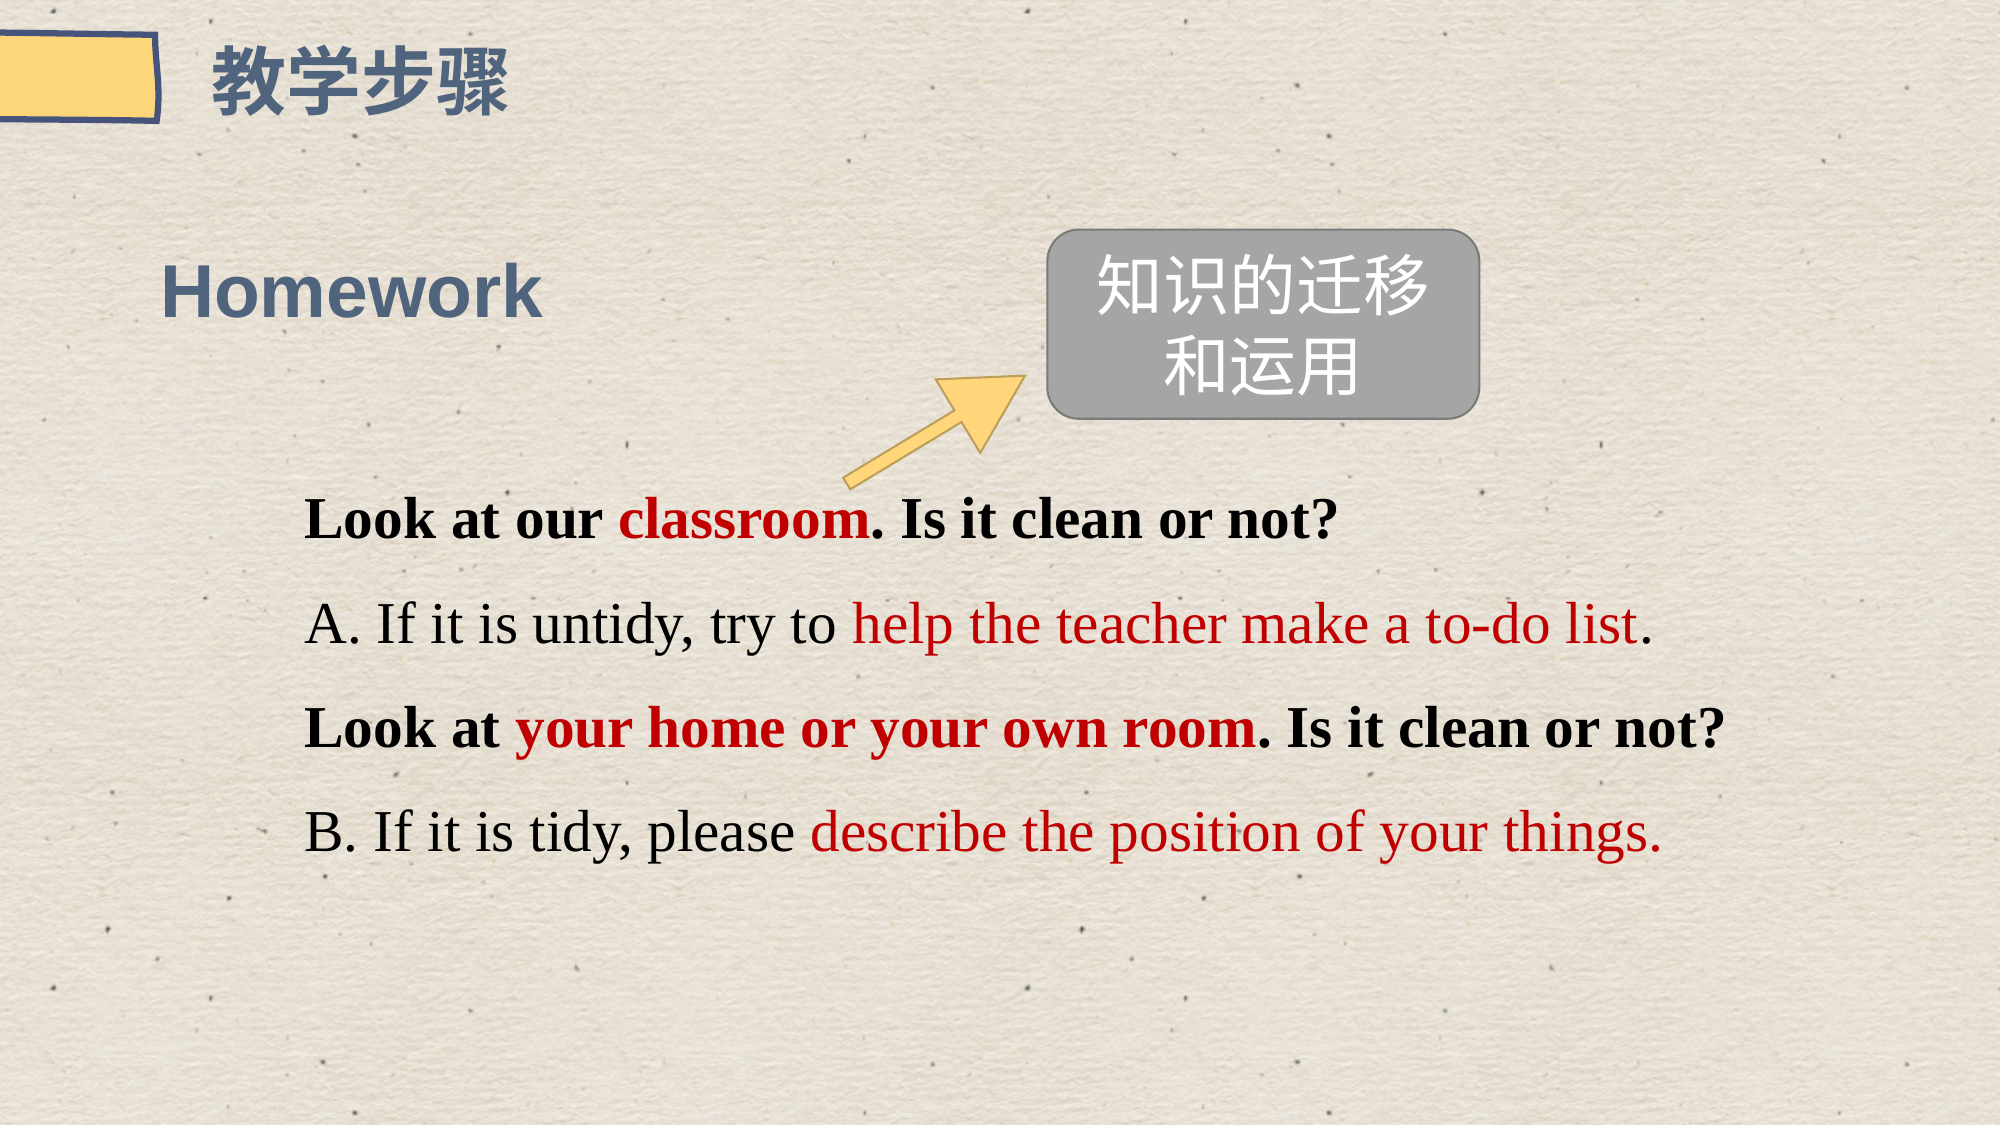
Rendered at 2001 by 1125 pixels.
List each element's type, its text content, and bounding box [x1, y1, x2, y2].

text_box 知识的迁移和运用 [1046, 228, 1481, 420]
text_box [841, 374, 1027, 491]
text_box Look at our classroom. Is it clean or not? A. If it is untidy, try to help the teacher make a to-do list. Look at your home or your own room. Is it clean or not? B. If it is tidy, please describe the position of your things. [289, 479, 1858, 985]
text_box Homework [145, 234, 1172, 340]
picture [0, 0, 2000, 1125]
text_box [0, 24, 1003, 138]
